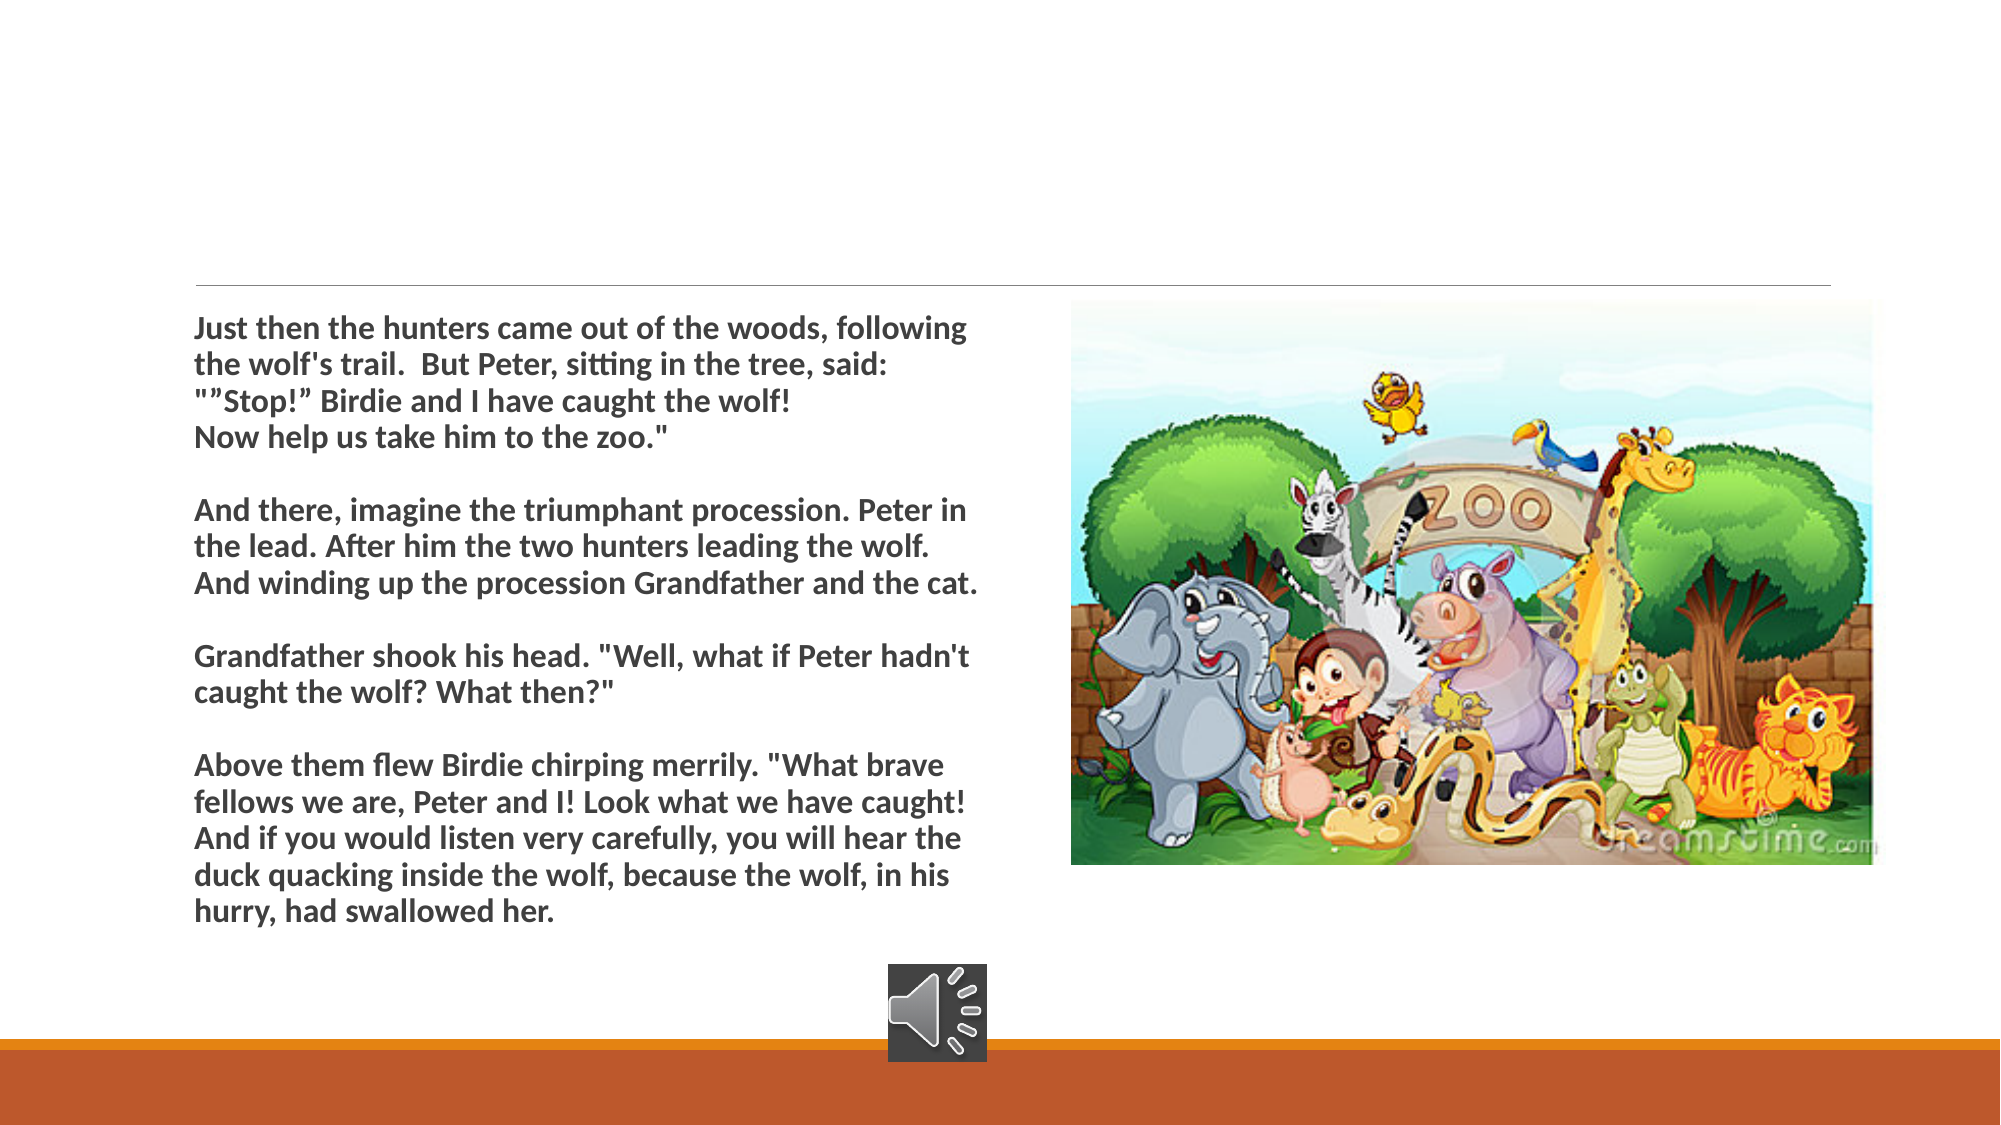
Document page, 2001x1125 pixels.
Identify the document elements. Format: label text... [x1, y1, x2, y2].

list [1071, 298, 1886, 866]
list Just then the hunters came out of the woods, following the wolf's trail. But Peter, sitting in the tree, said: "”Stop!” Birdie and I have caught the wolf! Now help us take him to the zoo." And there, imagine the triumphant procession. Peter in the lead. After him the two hunters leading the wolf. And winding up the procession Grandfather and the cat. Grandfather shook his head. "Well, what if Peter hadn't caught the wolf? What then?" Above them flew Birdie chirping merrily. "What brave fellows we are, Peter and I! Look what we have caught! And if you would listen very carefully, you will hear the duck quacking inside the wolf, because the wolf, in his hurry, had swallowed her. [180, 302, 990, 963]
picture [886, 962, 988, 1064]
